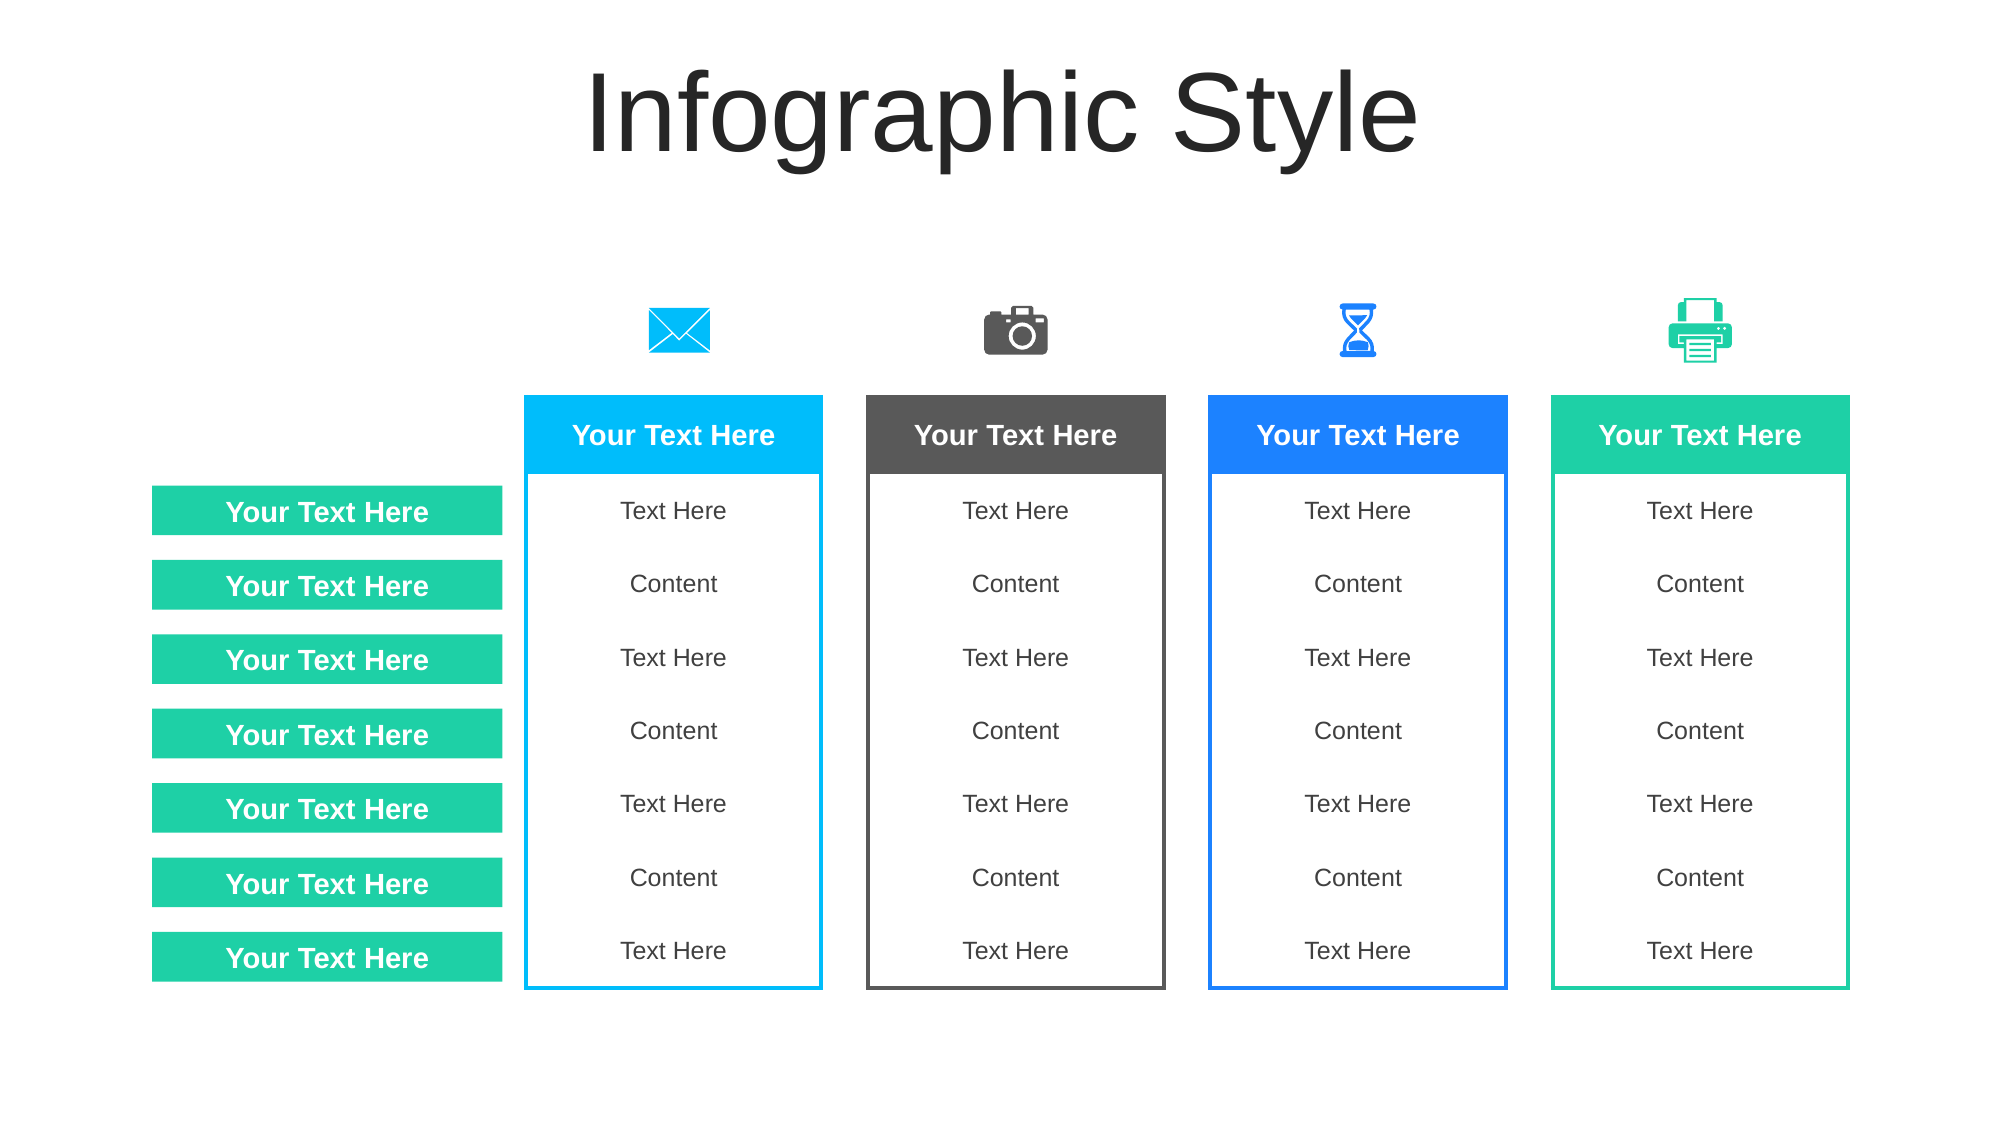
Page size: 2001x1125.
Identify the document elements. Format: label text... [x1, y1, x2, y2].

table_cell Text Here [1212, 474, 1504, 547]
text_box Your Text Here [152, 634, 503, 684]
table_cell Text Here [528, 767, 819, 841]
table_cell Content [1555, 547, 1846, 621]
table_header Your Text Here [528, 399, 819, 474]
table_cell Text Here [528, 474, 819, 547]
table_cell Text Here [528, 621, 819, 694]
text_box [1338, 302, 1378, 359]
text_box Your Text Here [152, 559, 503, 610]
table_cell Content [1212, 841, 1504, 914]
table_cell Content [1212, 547, 1504, 621]
table_cell Text Here [1212, 767, 1504, 841]
table_cell Content [528, 547, 819, 621]
text_box Your Text Here [152, 783, 503, 833]
table_header Your Text Here [1212, 399, 1504, 474]
table_header Your Text Here [1555, 399, 1846, 474]
text_box [1667, 297, 1734, 364]
table_cell Text Here [1212, 621, 1504, 694]
table_cell Text Here [1555, 914, 1846, 986]
table_cell Content [528, 694, 819, 767]
text_box Your Text Here [152, 485, 503, 536]
table_cell Content [528, 841, 819, 914]
table_cell Text Here [1555, 767, 1846, 841]
table_cell Text Here [870, 767, 1162, 841]
text_box [645, 306, 713, 354]
table_cell Content [870, 694, 1162, 767]
table_cell Text Here [1212, 914, 1504, 986]
table_cell Text Here [1555, 621, 1846, 694]
table_cell Content [870, 841, 1162, 914]
table_cell Text Here [870, 474, 1162, 547]
list Infographic Style [53, 55, 1952, 175]
text_box [983, 304, 1049, 356]
table_cell Text Here [870, 914, 1162, 986]
text_box Your Text Here [152, 857, 503, 908]
table_cell Content [1555, 694, 1846, 767]
text_box Your Text Here [152, 708, 503, 759]
table_cell Text Here [528, 914, 819, 986]
table_cell Content [1555, 841, 1846, 914]
table_cell Text Here [1555, 474, 1846, 547]
table_cell Text Here [870, 621, 1162, 694]
table_cell Content [870, 547, 1162, 621]
text_box Your Text Here [152, 931, 503, 982]
table_header Your Text Here [870, 399, 1162, 474]
table_cell Content [1212, 694, 1504, 767]
